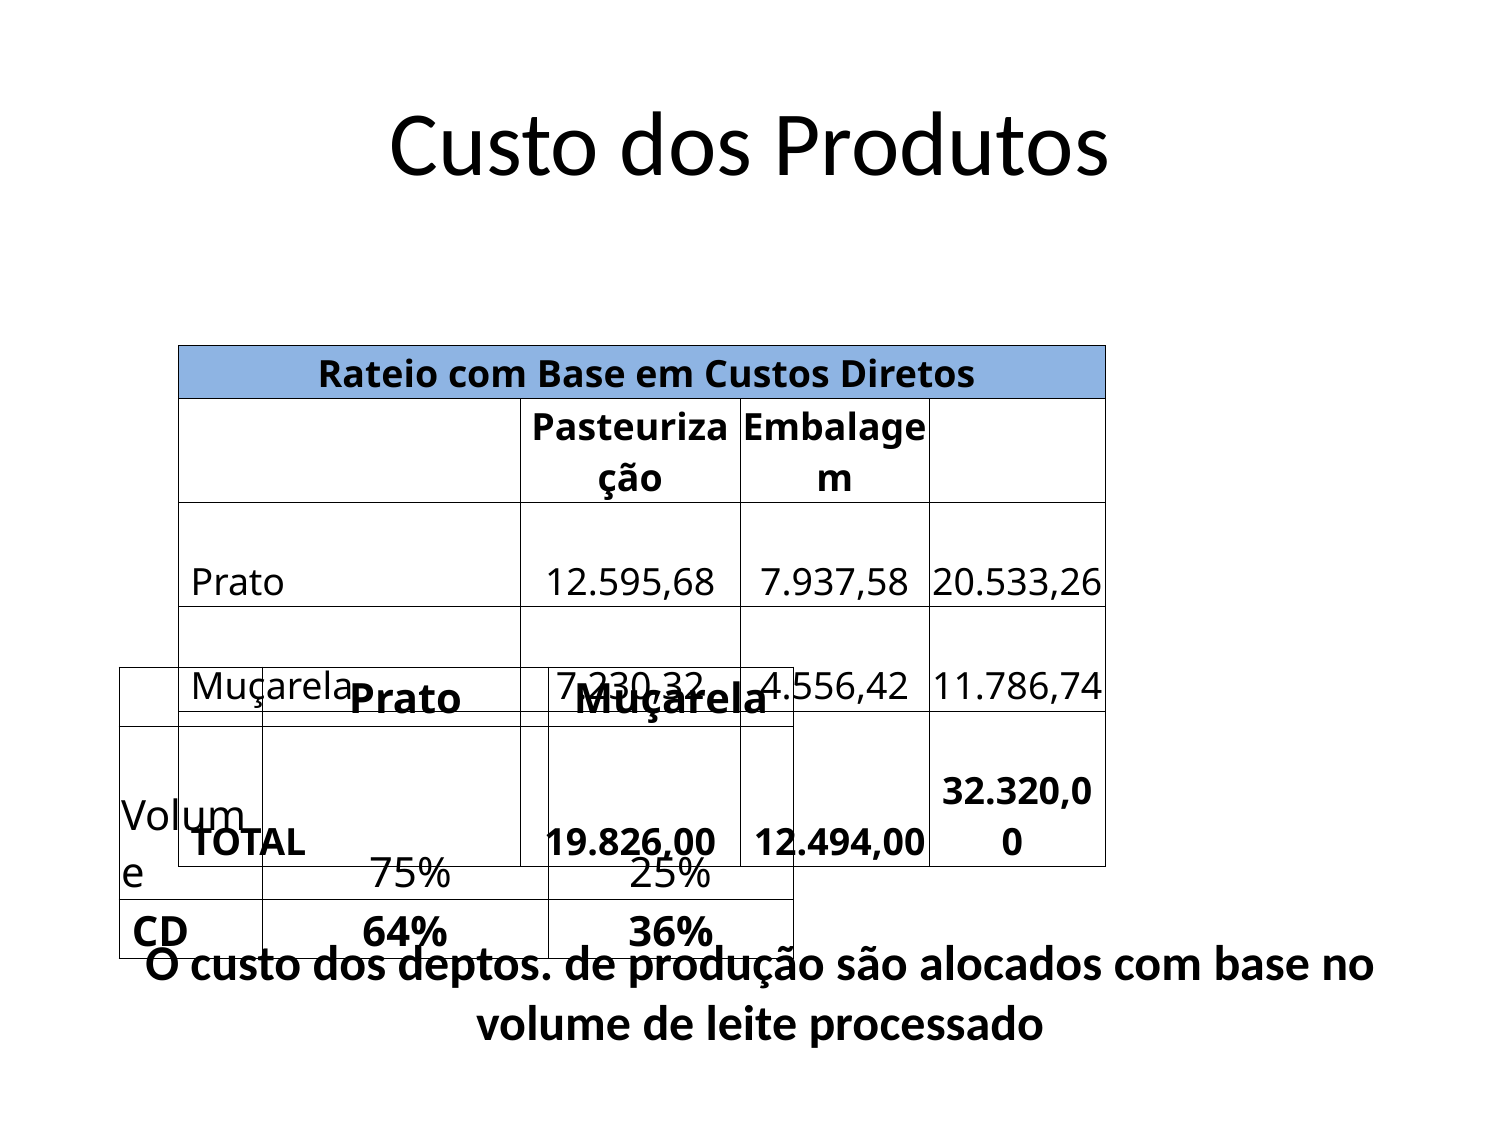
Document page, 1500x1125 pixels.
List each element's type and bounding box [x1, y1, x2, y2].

title [75, 45, 1425, 233]
table_cell [120, 900, 262, 923]
table_cell [521, 712, 740, 866]
table_cell [179, 607, 520, 711]
table_cell [263, 867, 548, 899]
table_cell [521, 503, 740, 606]
table_cell [179, 712, 520, 866]
table_cell [549, 867, 793, 899]
table_header [179, 346, 1105, 398]
table_cell [930, 503, 1105, 606]
table_cell [741, 607, 929, 711]
table_cell [741, 712, 929, 866]
table_header [120, 668, 178, 726]
text_box [95, 923, 1425, 1058]
table_cell [930, 399, 1105, 502]
table_cell [549, 900, 793, 923]
table_cell [930, 607, 1105, 711]
table_cell [930, 712, 1105, 866]
table_cell [263, 900, 548, 923]
table_cell [179, 503, 520, 606]
table_cell [741, 503, 929, 606]
table_cell [179, 399, 520, 502]
table_cell [521, 607, 740, 711]
table_cell [120, 727, 262, 899]
table_cell [741, 399, 929, 502]
table_cell [521, 399, 740, 502]
